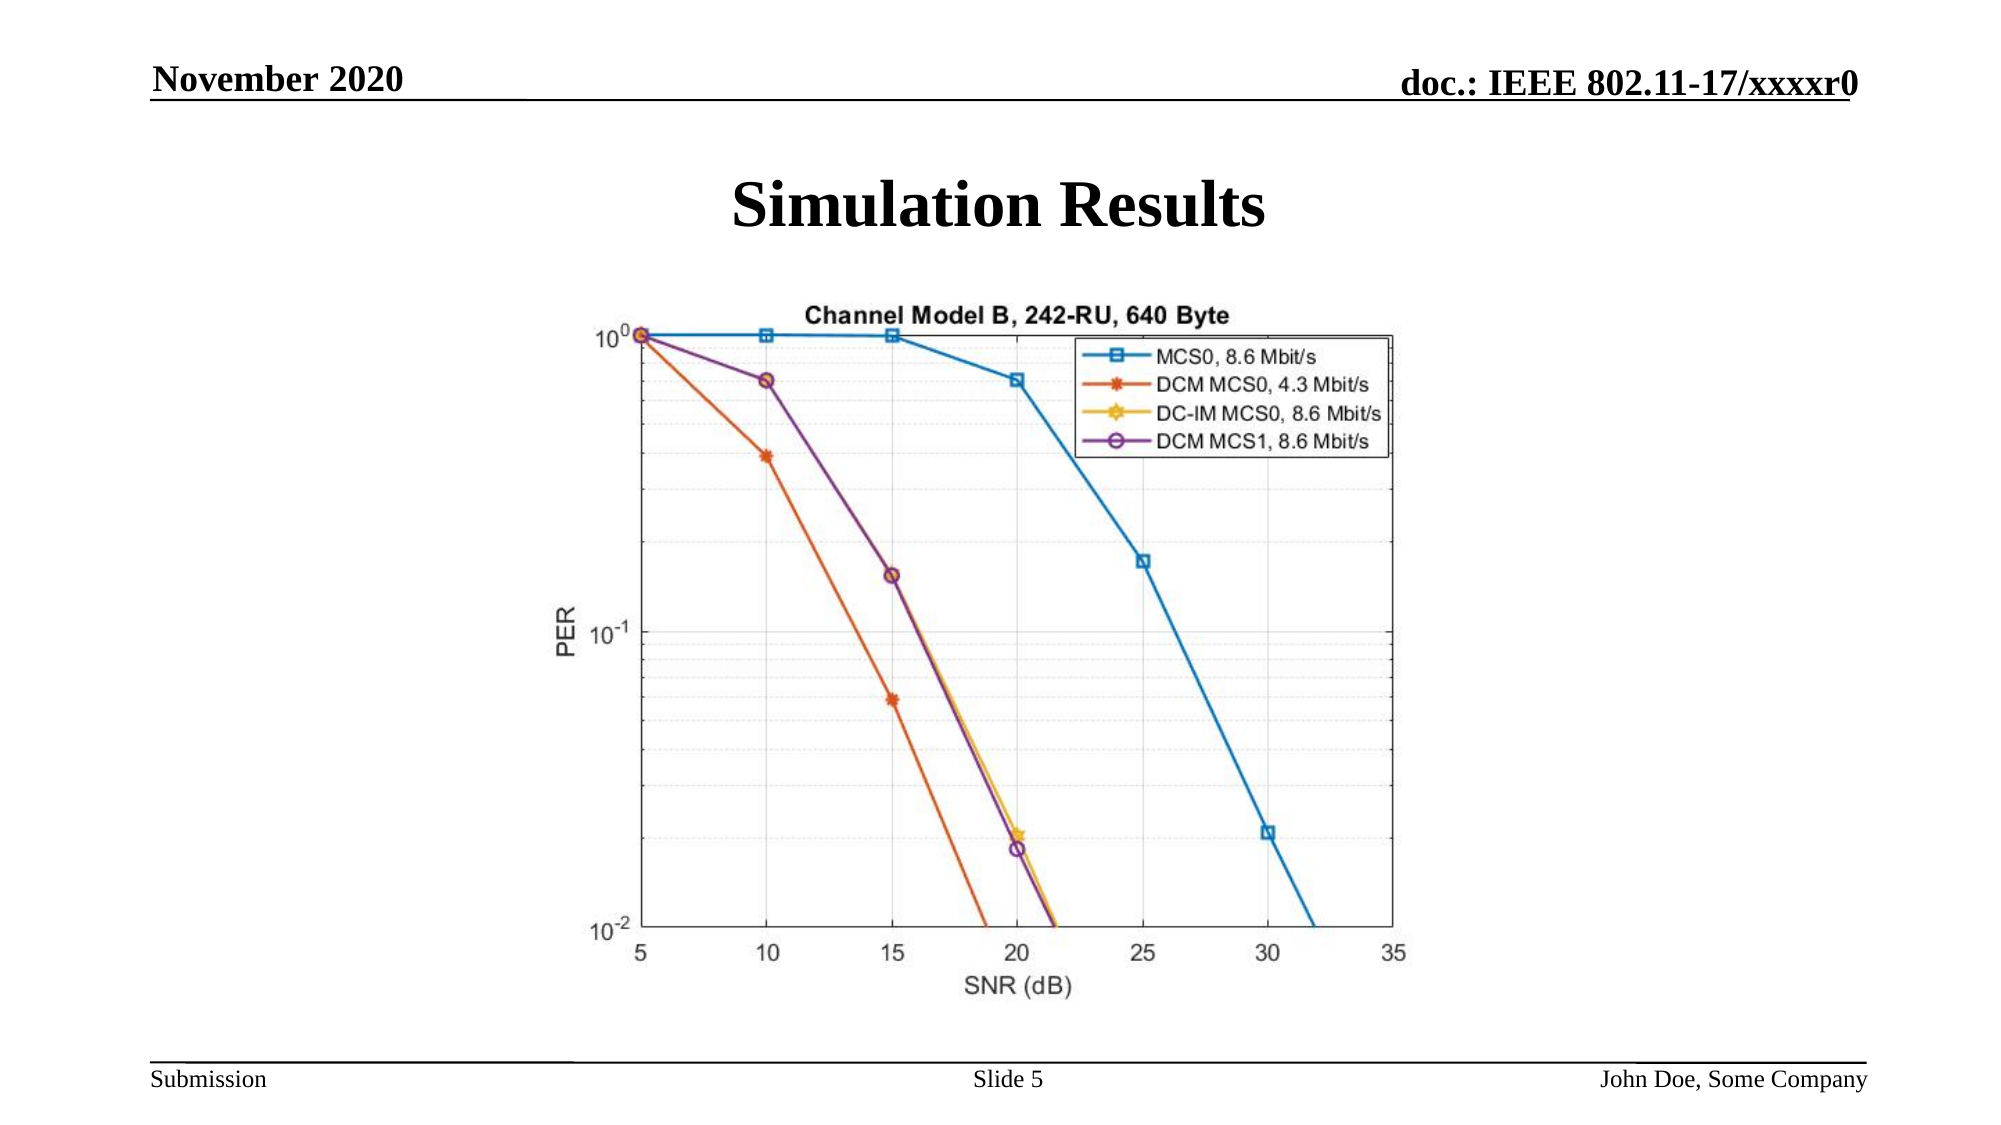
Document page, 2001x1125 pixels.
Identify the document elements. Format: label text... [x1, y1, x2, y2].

picture [515, 281, 1485, 1009]
title Simulation Results [149, 112, 1850, 288]
footer John Doe, Some Company [1171, 1061, 1869, 1093]
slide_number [152, 54, 563, 100]
slide_number Slide 5 [950, 1061, 1067, 1123]
